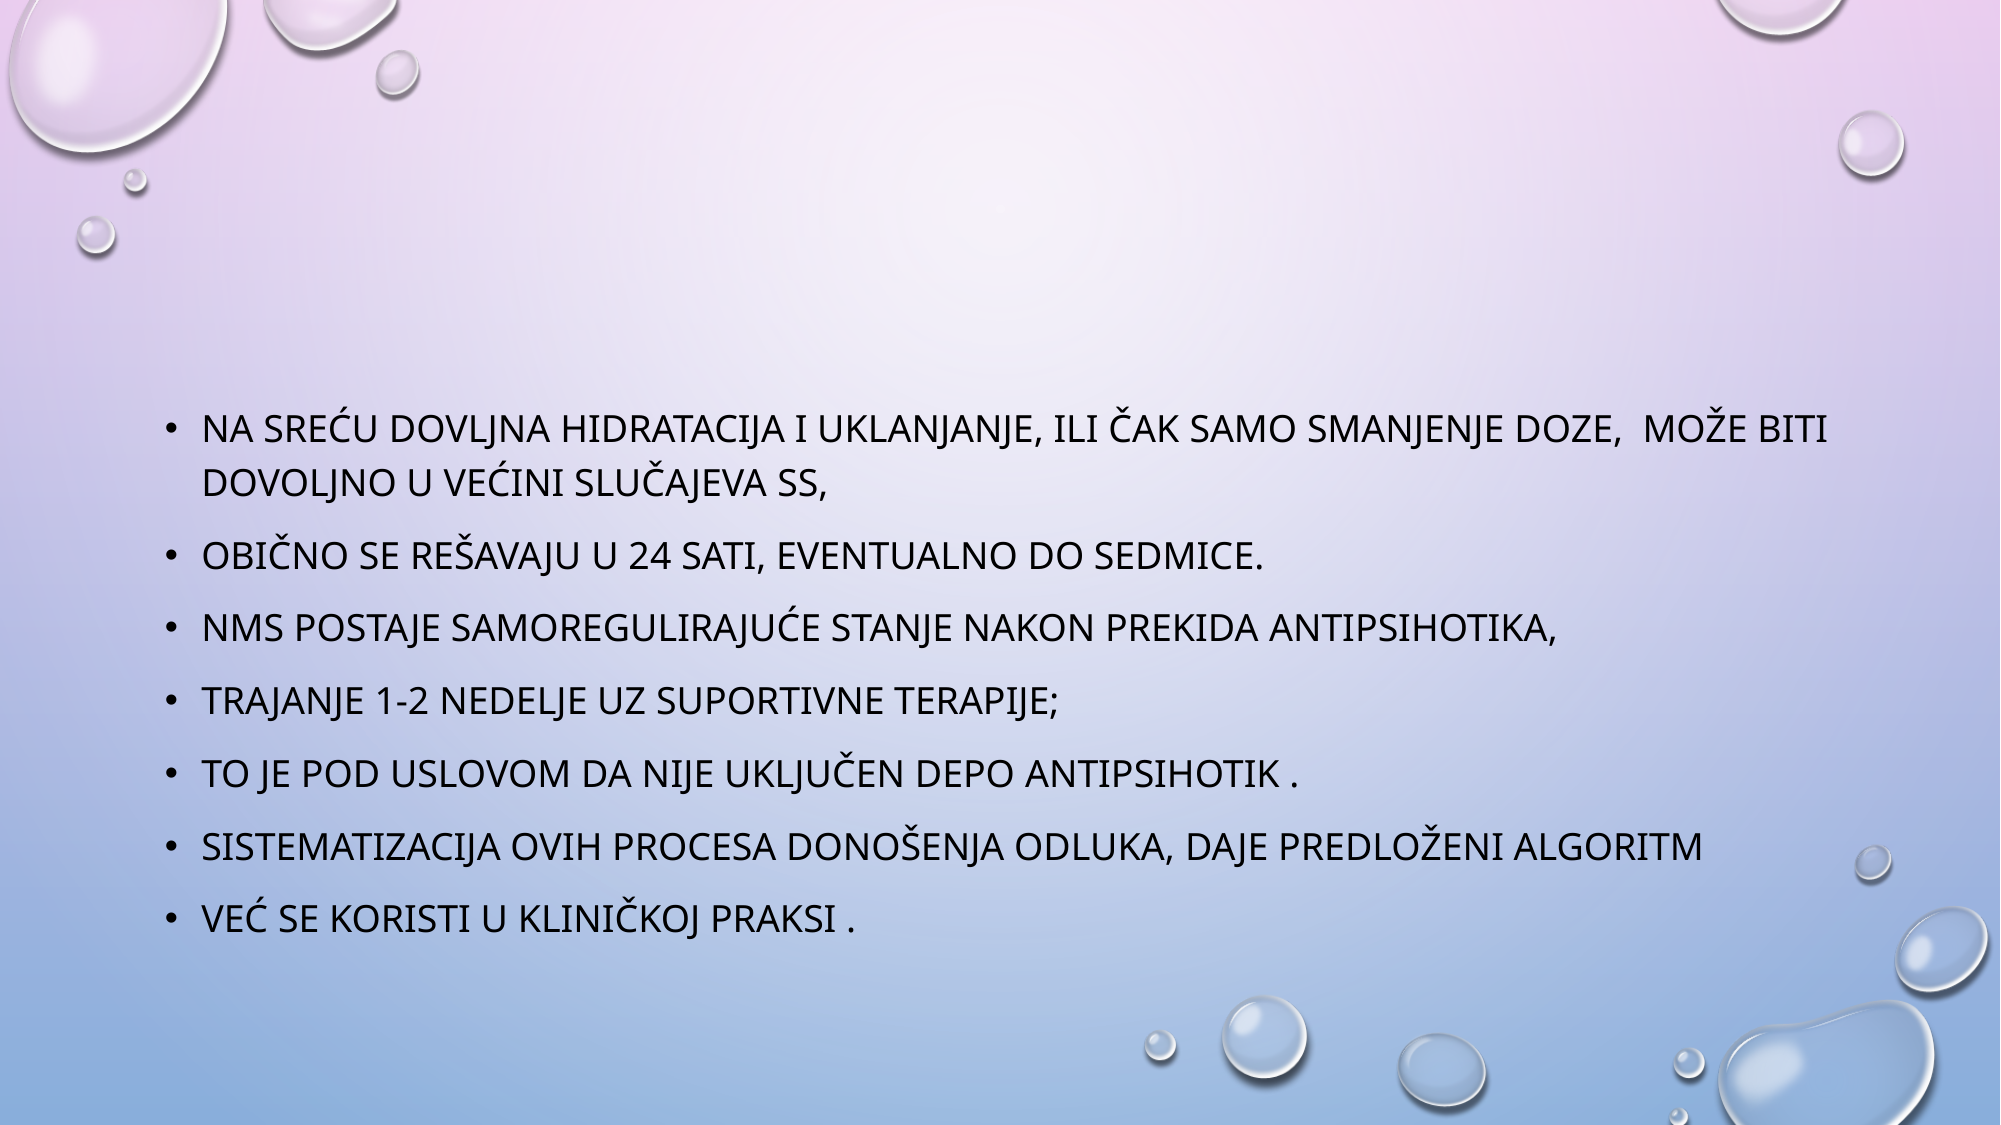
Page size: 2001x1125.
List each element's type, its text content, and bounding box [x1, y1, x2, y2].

list Na sreću dovljna hidratacija i uklanjanje, ili čak samo smanjenje doze, može biti dovoljno u većini slučajeva sS, obično se rešavaju u 24 sati, eventualno do sedmice. NMS postaje samoregulirajuće stanje nakon prekida antipsihotika, trajanje 1-2 nedelje uz suportivne terapije; to je pod uslovom da nije uključen depo antipsihotik . Sistematizacija ovih procesa donošenja odluka, daje predloženi algoritm već se koristi u kliničkoj praksi . [149, 388, 1850, 950]
picture [0, 0, 2000, 1125]
